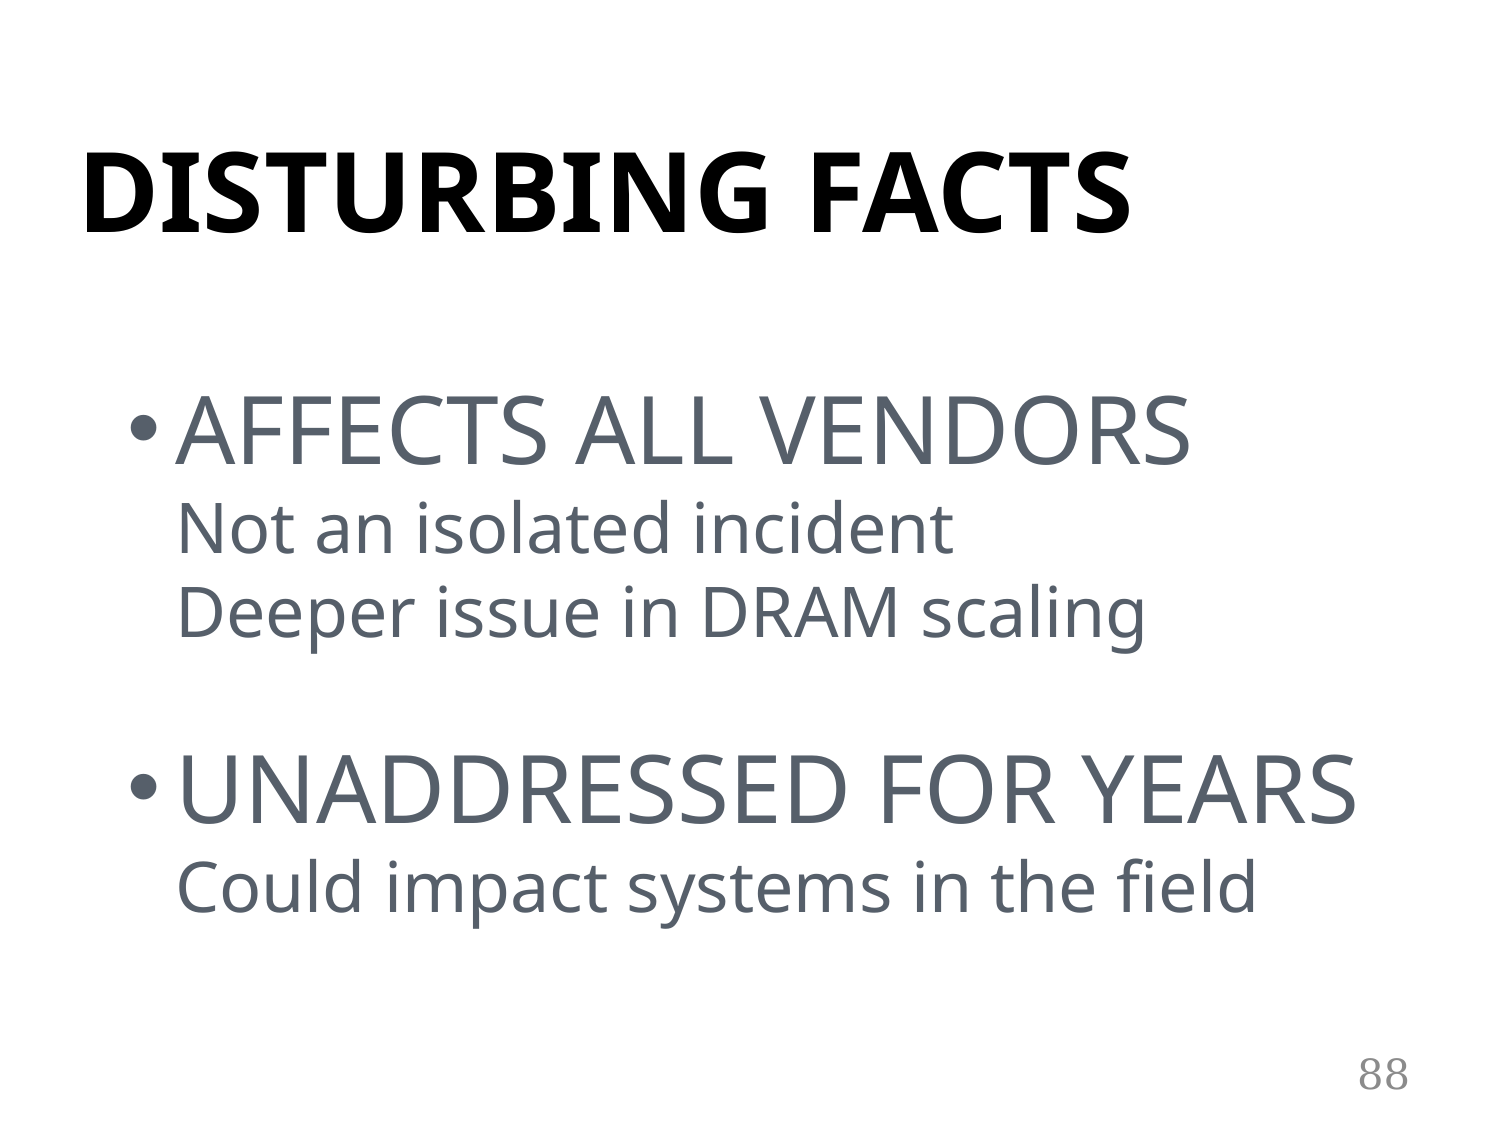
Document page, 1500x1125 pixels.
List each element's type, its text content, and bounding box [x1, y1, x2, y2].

list AFFECTS ALL VENDORS Not an isolated incident Deeper issue in DRAM scaling UNADDRESSED FOR YEARS Could impact systems in the field [112, 362, 1425, 1013]
title DISTURBING FACTS [62, 112, 1438, 263]
slide_number 88 [1074, 1042, 1425, 1103]
